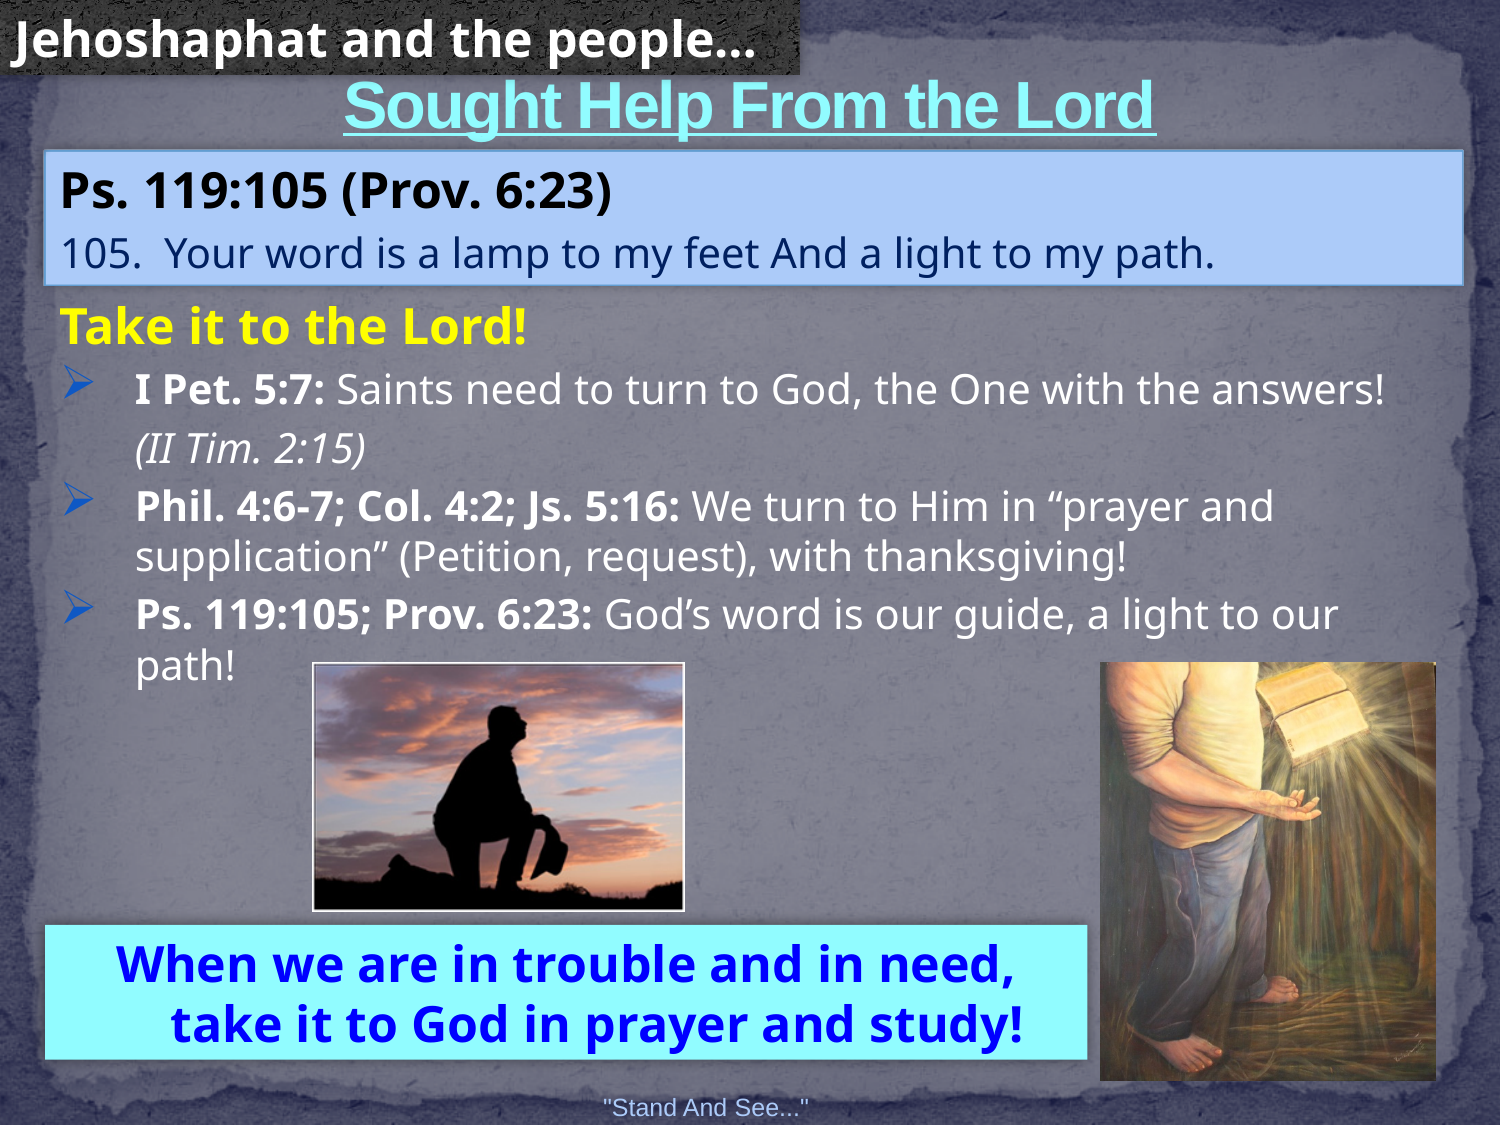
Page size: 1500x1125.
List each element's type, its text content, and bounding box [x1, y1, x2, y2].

title Sought Help From the Lord [0, 37, 1500, 150]
text_box Take it to the Lord! I Pet. 5:7: Saints need to turn to God, the One with the answers! (II Tim. 2:15) Phil. 4:6-7; Col. 4:2; Js. 5:16: We turn to Him in “prayer and supplication” (Petition, request), with thanksgiving! Ps. 119:105; Prov. 6:23: God’s word is our guide, a light to our path! [45, 287, 1466, 696]
footer "Stand And See..." [412, 1087, 1000, 1125]
text_box When we are in trouble and in need, take it to God in prayer and study! [45, 924, 1088, 1060]
picture [312, 662, 685, 912]
picture [1100, 662, 1436, 1081]
text_box Ps. 119:105 (Prov. 6:23) 105. Your word is a lamp to my feet And a light to my path. [44, 150, 1463, 286]
text_box Jehoshaphat and the people… [0, 0, 800, 75]
